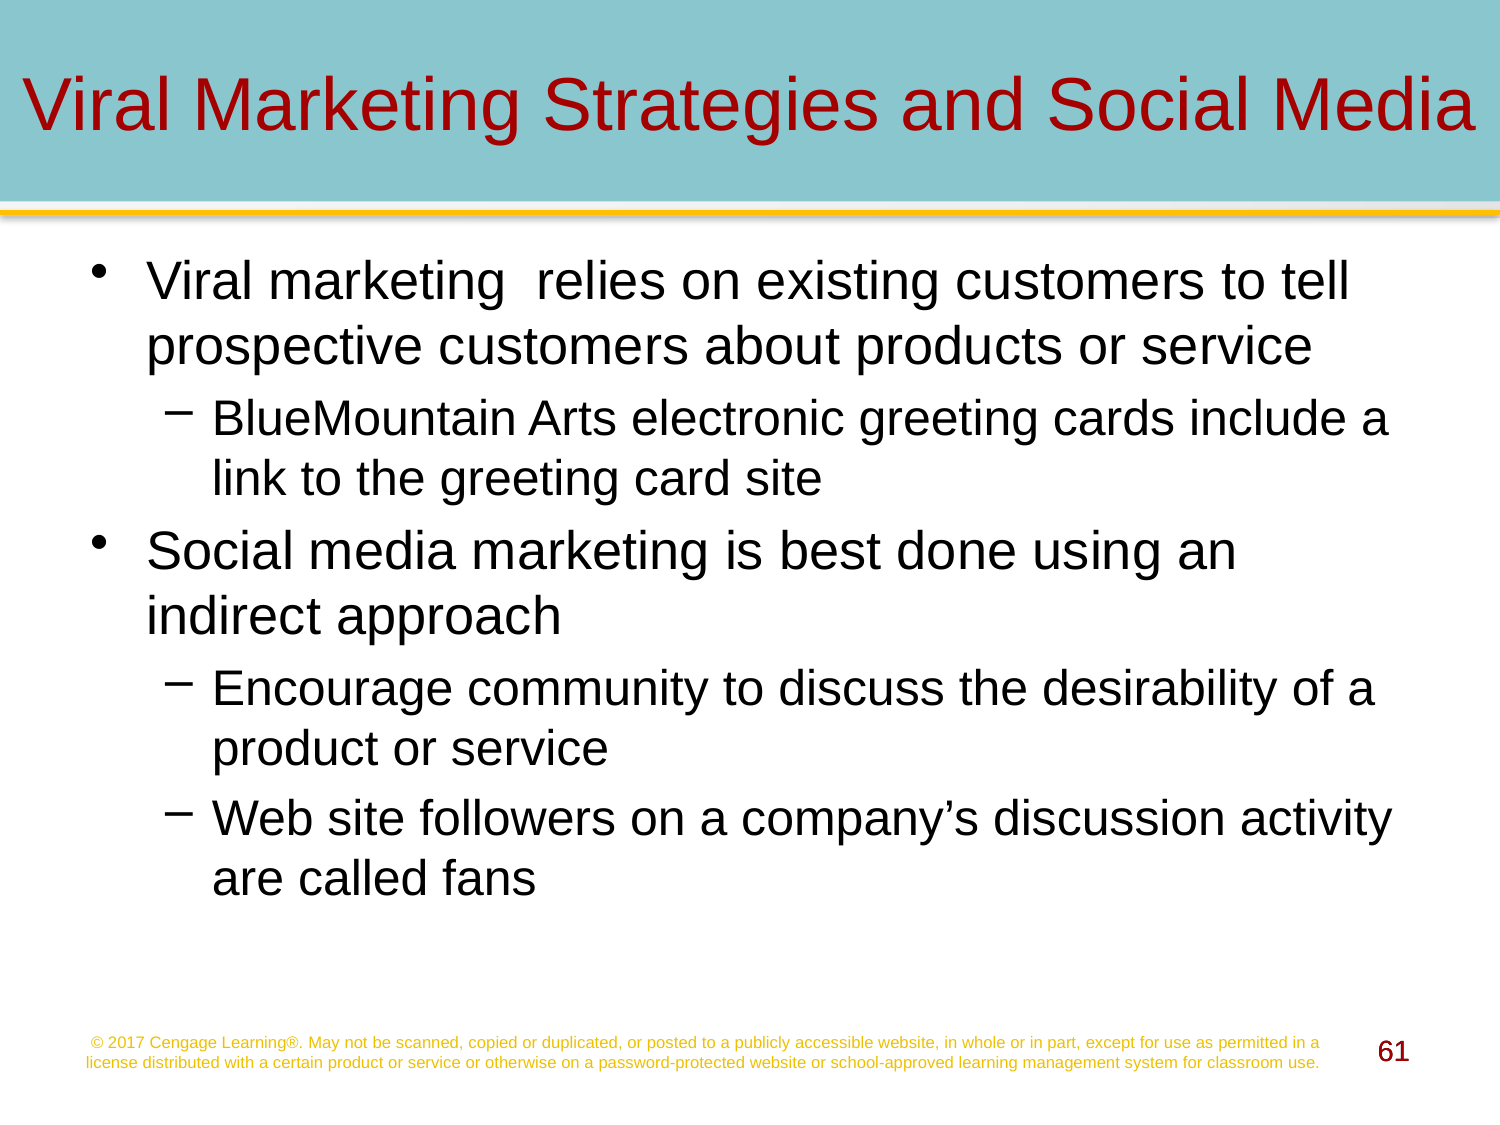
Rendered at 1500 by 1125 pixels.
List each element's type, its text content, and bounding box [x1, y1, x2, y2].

footer © 2017 Cengage Learning®. May not be scanned, copied or duplicated, or posted to a publicly accessible website, in whole or in part, except for use as permitted in a license distributed with a certain product or service or otherwise on a password-protected website or school-approved learning management system for classroom use. [62, 1024, 1074, 1103]
list Viral marketing relies on existing customers to tell prospective customers about products or service BlueMountain Arts electronic greeting cards include a link to the greeting card site Social media marketing is best done using an indirect approach Encourage community to discuss the desirability of a product or service Web site followers on a company’s discussion activity are called fans [75, 237, 1425, 1005]
text_box 61 [1074, 1024, 1425, 1103]
title Viral Marketing Strategies and Social Media [0, 0, 1500, 202]
